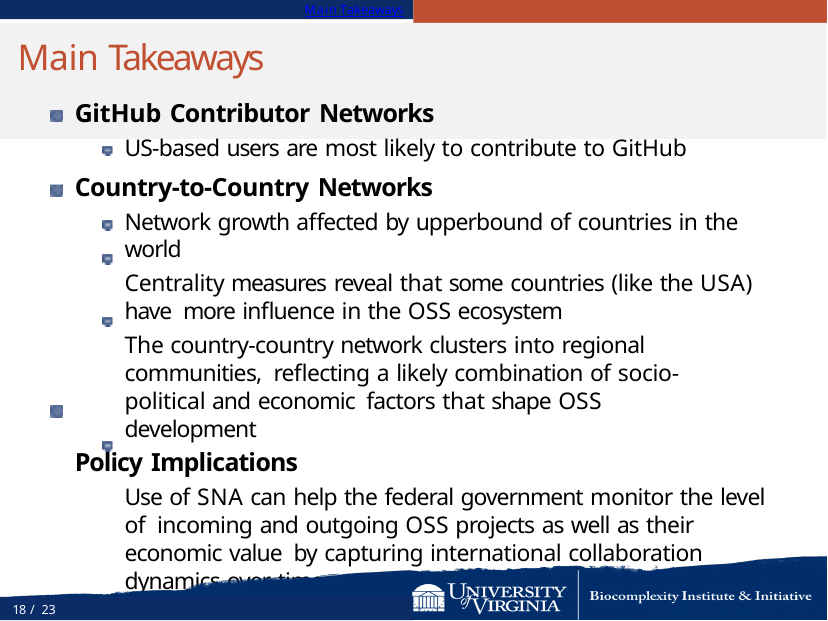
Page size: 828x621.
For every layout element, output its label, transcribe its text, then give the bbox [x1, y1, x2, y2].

text_box [413, 0, 827, 22]
text_box Main Takeaways [0, 0, 413, 20]
picture [102, 220, 113, 231]
picture [102, 146, 113, 157]
picture [102, 254, 113, 265]
text_box GitHub Contributor Networks US-based users are most likely to contribute to GitHub Country-to-Country Networks Network growth affected by upperbound of countries in the world Centrality measures reveal that some countries (like the USA) have more influence in the OSS ecosystem The country-country network clusters into regional communities, reflecting a likely combination of socio-political and economic factors that shape OSS development Policy Implications Use of SNA can help the federal government monitor the level of incoming and outgoing OSS projects as well as their economic value by capturing international collaboration dynamics over time. [72, 88, 776, 502]
picture [102, 316, 113, 327]
picture [50, 184, 63, 197]
picture [50, 109, 63, 123]
picture [102, 441, 113, 452]
picture [50, 405, 63, 418]
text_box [0, 503, 827, 621]
title Main Takeaways [0, 22, 827, 140]
